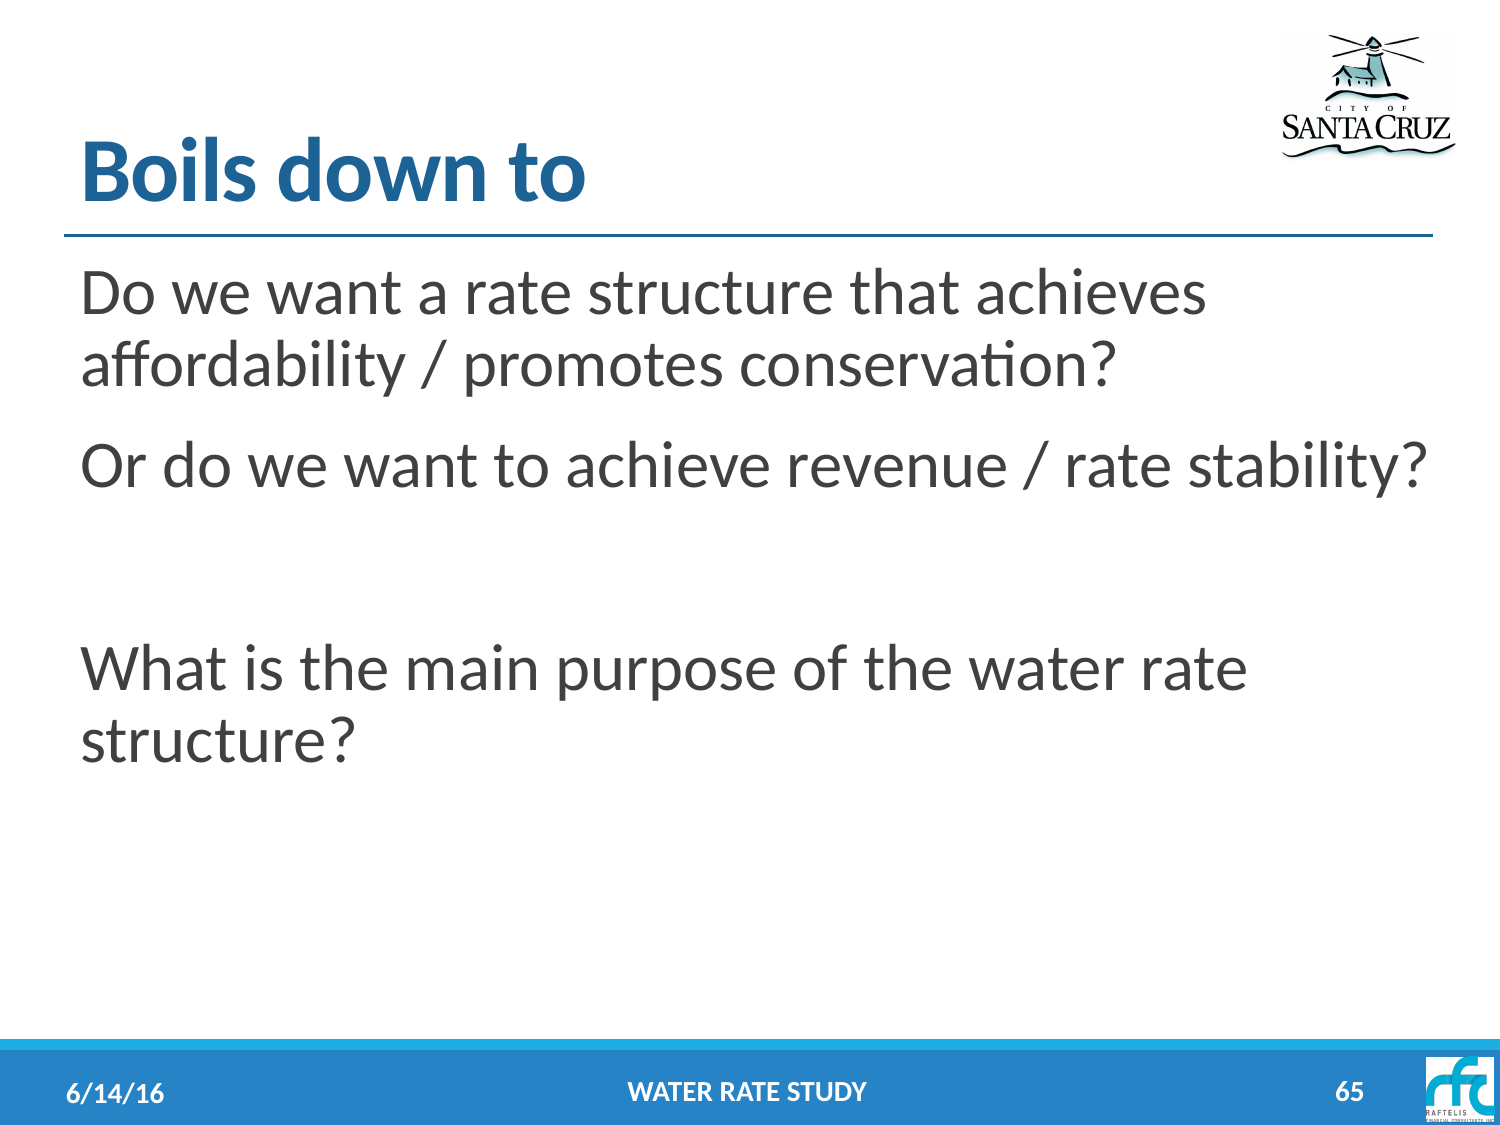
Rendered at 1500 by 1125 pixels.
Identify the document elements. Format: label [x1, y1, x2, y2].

picture [1426, 1056, 1463, 1087]
footer [218, 1059, 1276, 1120]
slide_number [50, 1061, 219, 1122]
picture [1281, 33, 1457, 161]
picture [1461, 1056, 1495, 1105]
list [65, 249, 1435, 1025]
picture [1426, 1082, 1495, 1123]
title [65, 47, 1277, 228]
slide_number [1276, 1059, 1380, 1120]
